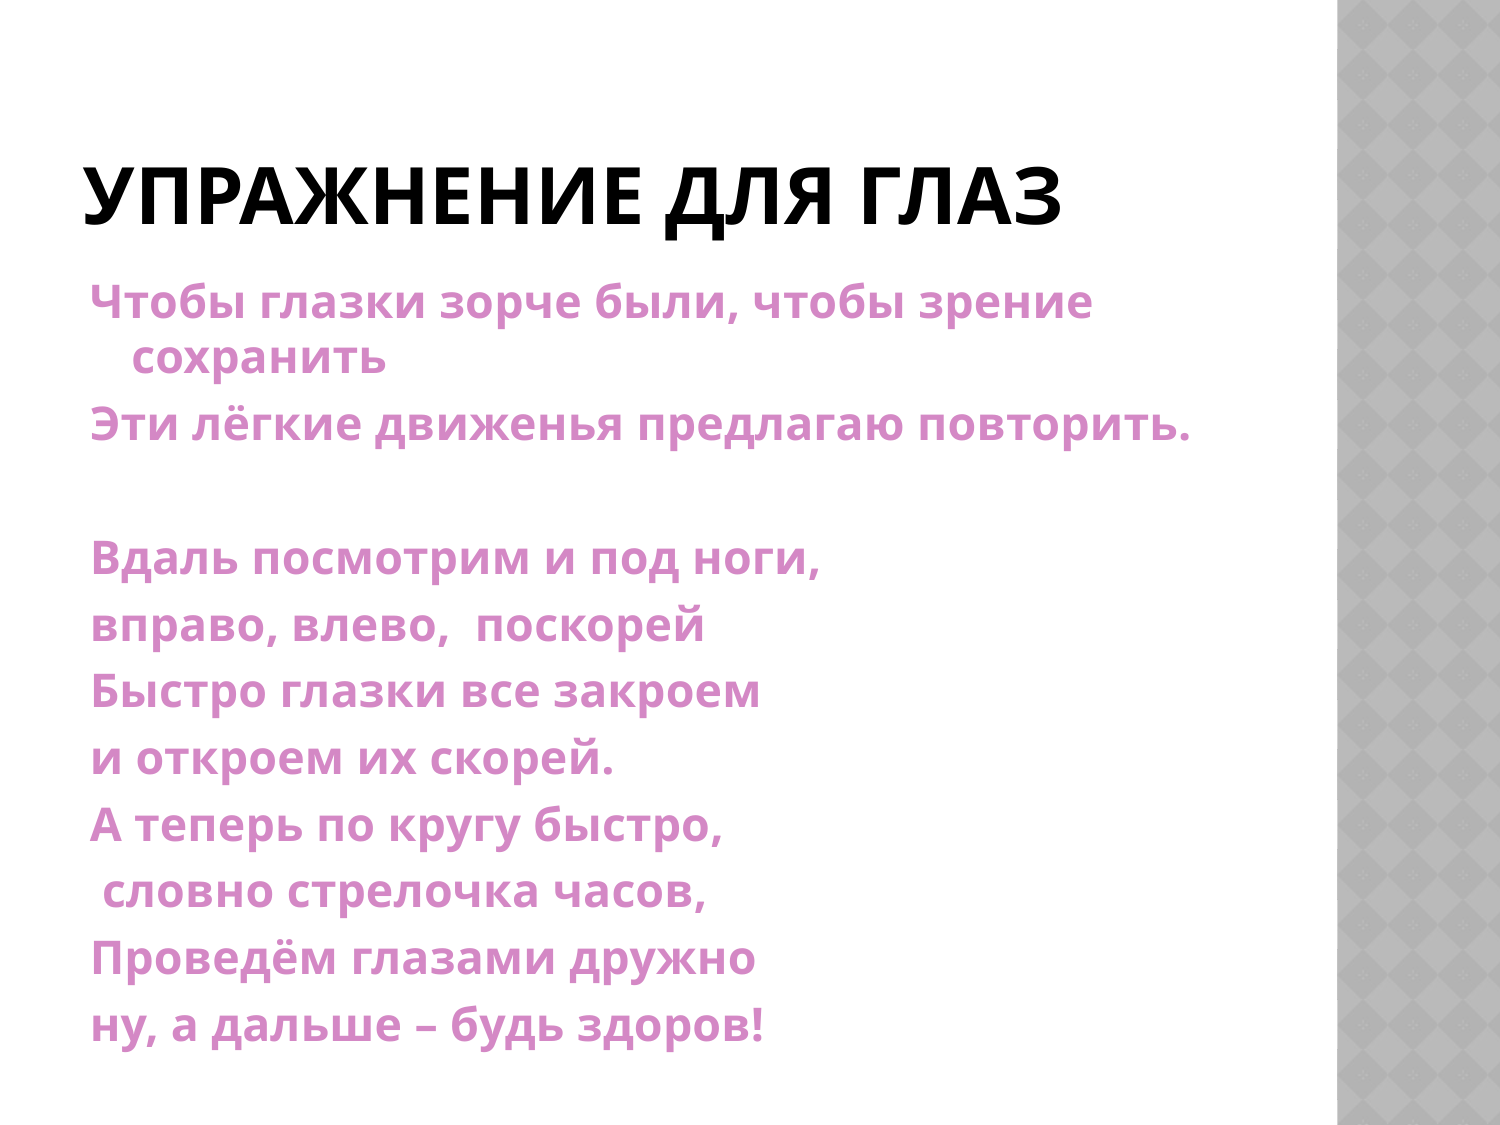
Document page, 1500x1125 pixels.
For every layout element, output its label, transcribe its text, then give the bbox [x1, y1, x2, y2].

list Чтобы глазки зорче были, чтобы зрение сохранить Эти лёгкие движенья предлагаю повторить. Вдаль посмотрим и под ноги, вправо, влево, поскорей Быстро глазки все закроем и откроем их скорей. А теперь по кругу быстро, словно стрелочка часов, Проведём глазами дружно ну, а дальше – будь здоров! [75, 264, 1263, 1059]
title Упражнение для глаз [75, 52, 1263, 240]
